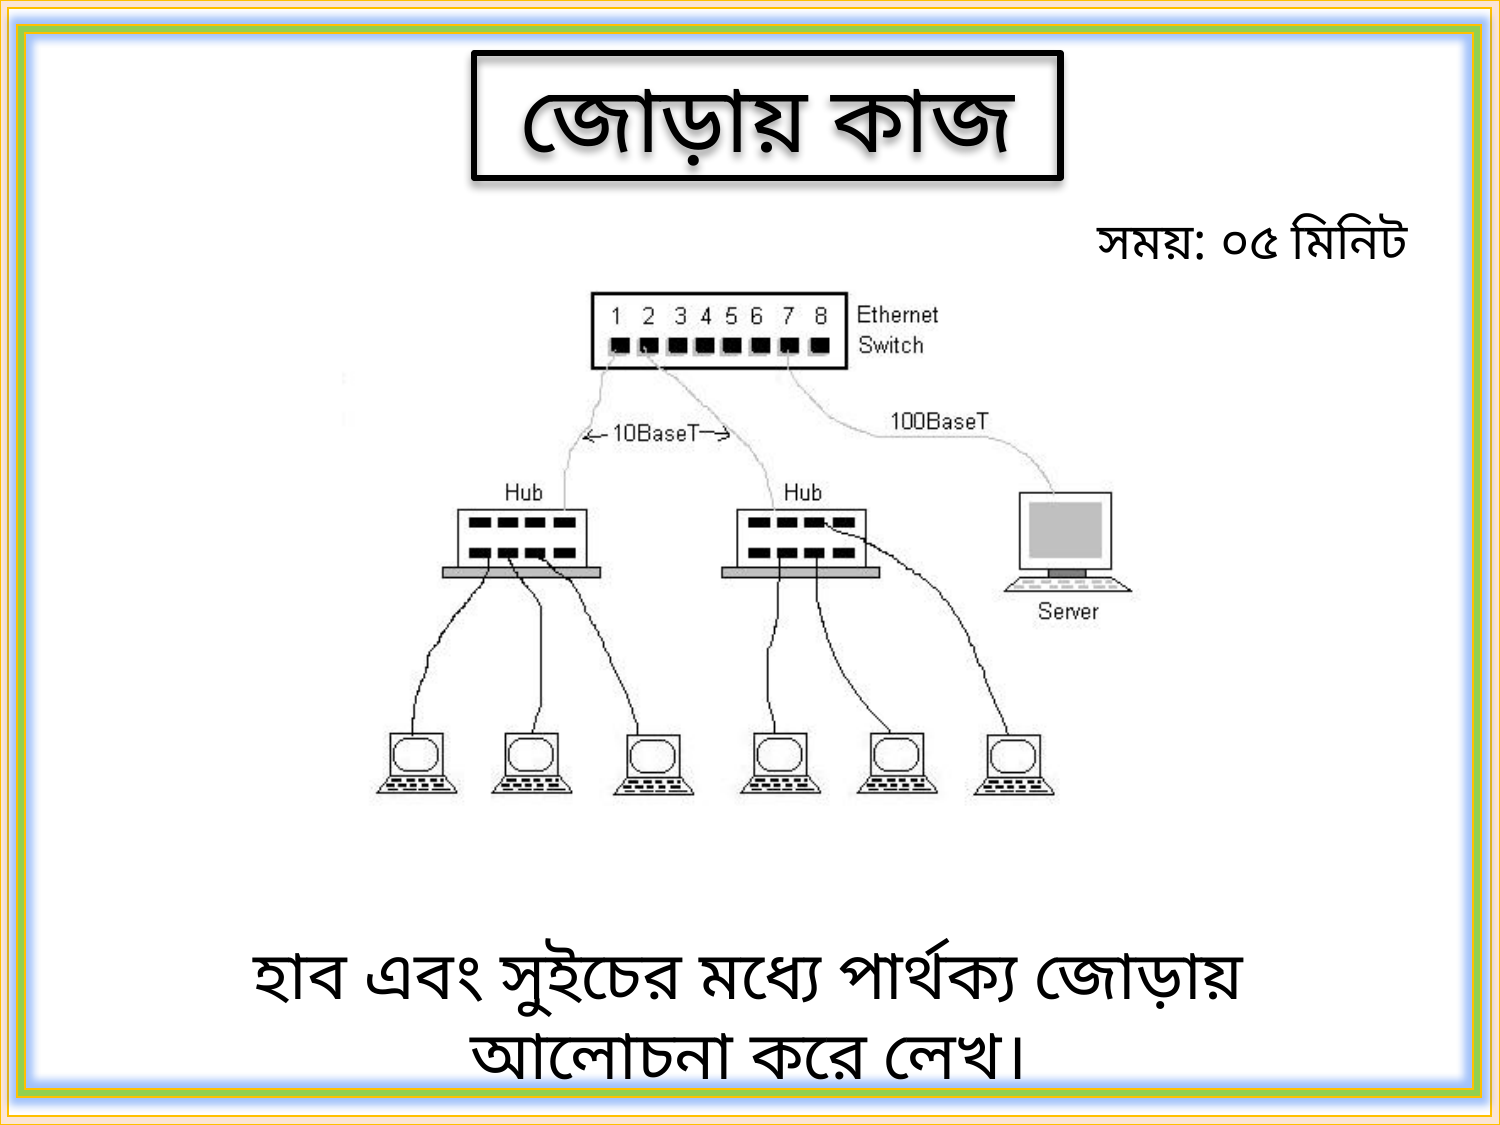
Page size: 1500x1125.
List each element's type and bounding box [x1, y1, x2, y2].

picture [329, 277, 1175, 828]
text_box [0, 0, 1500, 1125]
